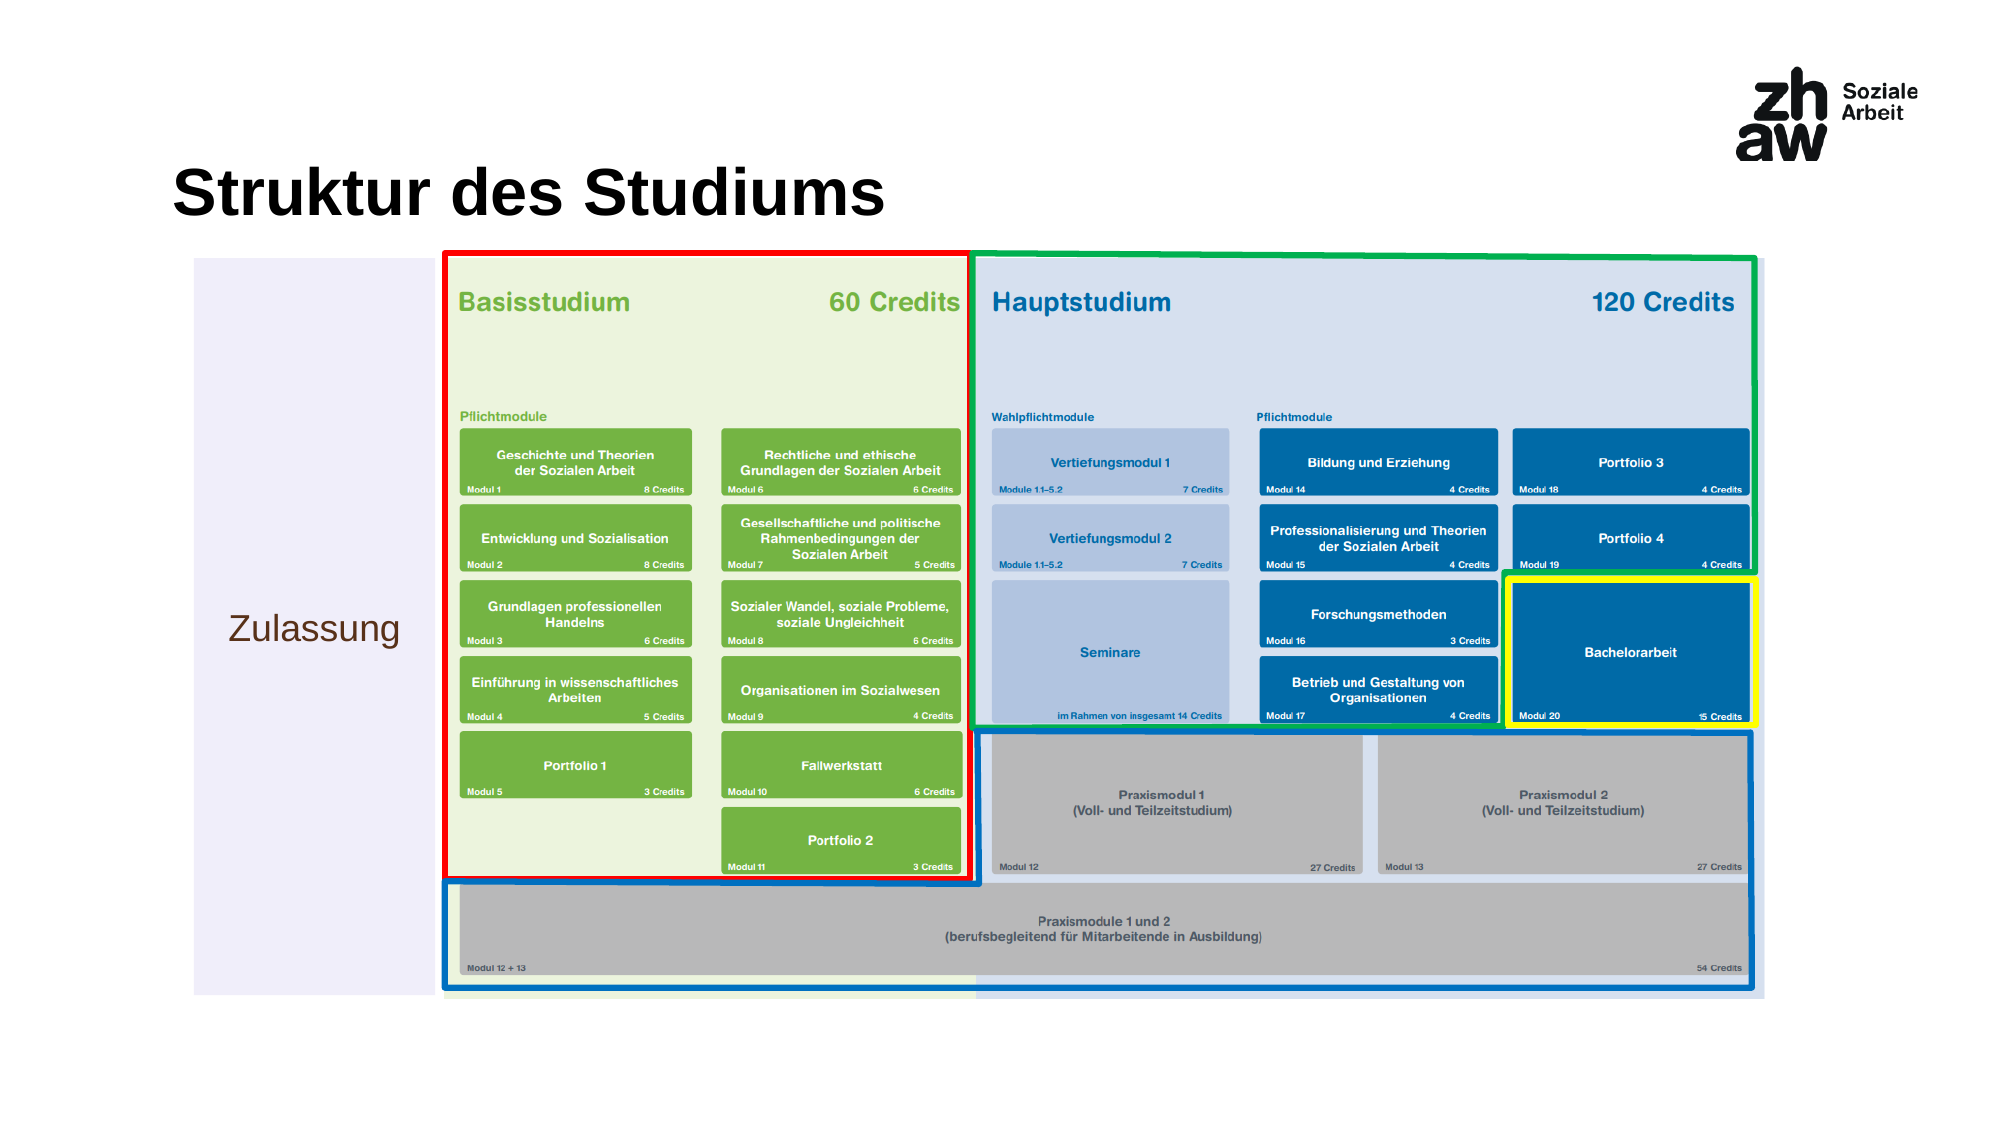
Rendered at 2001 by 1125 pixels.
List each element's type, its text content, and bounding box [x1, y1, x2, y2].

text_box [443, 251, 970, 255]
text_box [970, 251, 1605, 255]
text_box Zulassung [192, 256, 437, 997]
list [439, 256, 1765, 999]
title Struktur des Studiums [172, 160, 1766, 298]
